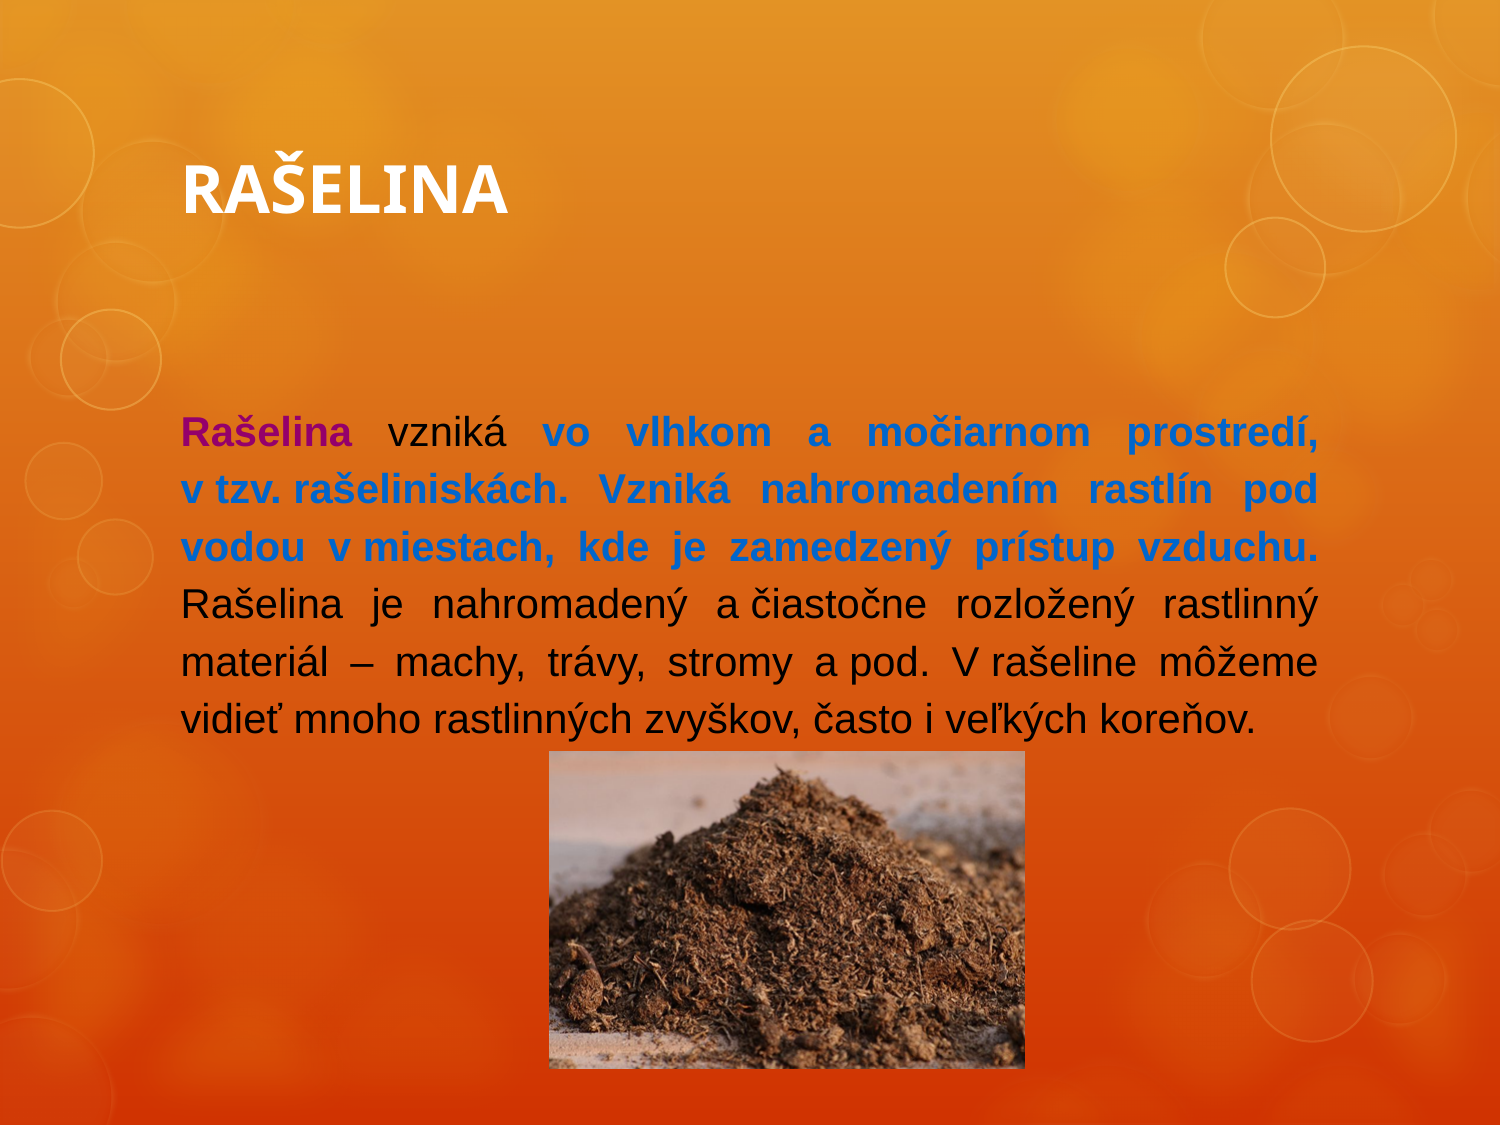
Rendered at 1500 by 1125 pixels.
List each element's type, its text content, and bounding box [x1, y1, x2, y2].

list Rašelina vzniká vo vlhkom a močiarnom prostredí, v tzv. rašeliniskách. Vzniká nahromadením rastlín pod vodou v miestach, kde je zamedzený prístup vzduchu. Rašelina je nahromadený a čiastočne rozložený rastlinný materiál – machy, trávy, stromy a pod. V rašeline môžeme vidieť mnoho rastlinných zvyškov, často i veľkých koreňov. [165, 296, 1335, 962]
title rašelina [165, 110, 1335, 263]
picture [548, 750, 1025, 1069]
